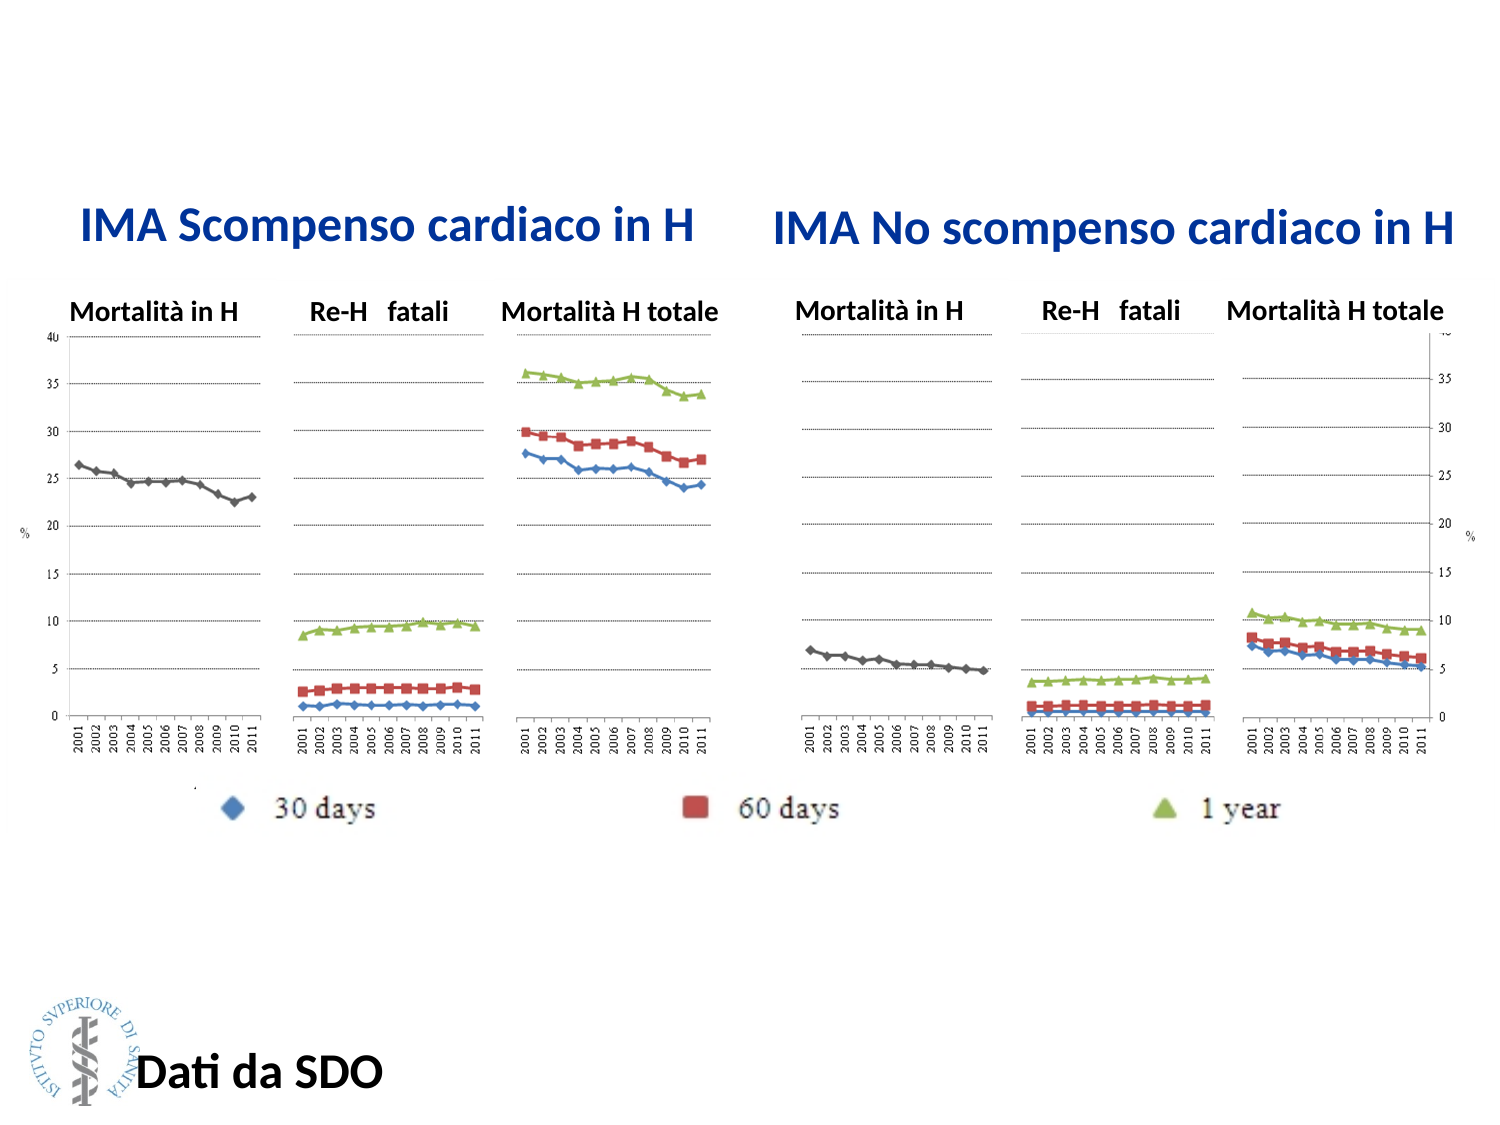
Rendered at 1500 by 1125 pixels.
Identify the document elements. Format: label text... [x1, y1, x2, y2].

picture [5, 278, 1495, 854]
picture [29, 996, 140, 1107]
text_box IMA No scompenso cardiaco in H [757, 187, 1471, 263]
text_box IMA Scompenso cardiaco in H [65, 184, 710, 259]
text_box Dati da SDO [143, 1031, 399, 1106]
